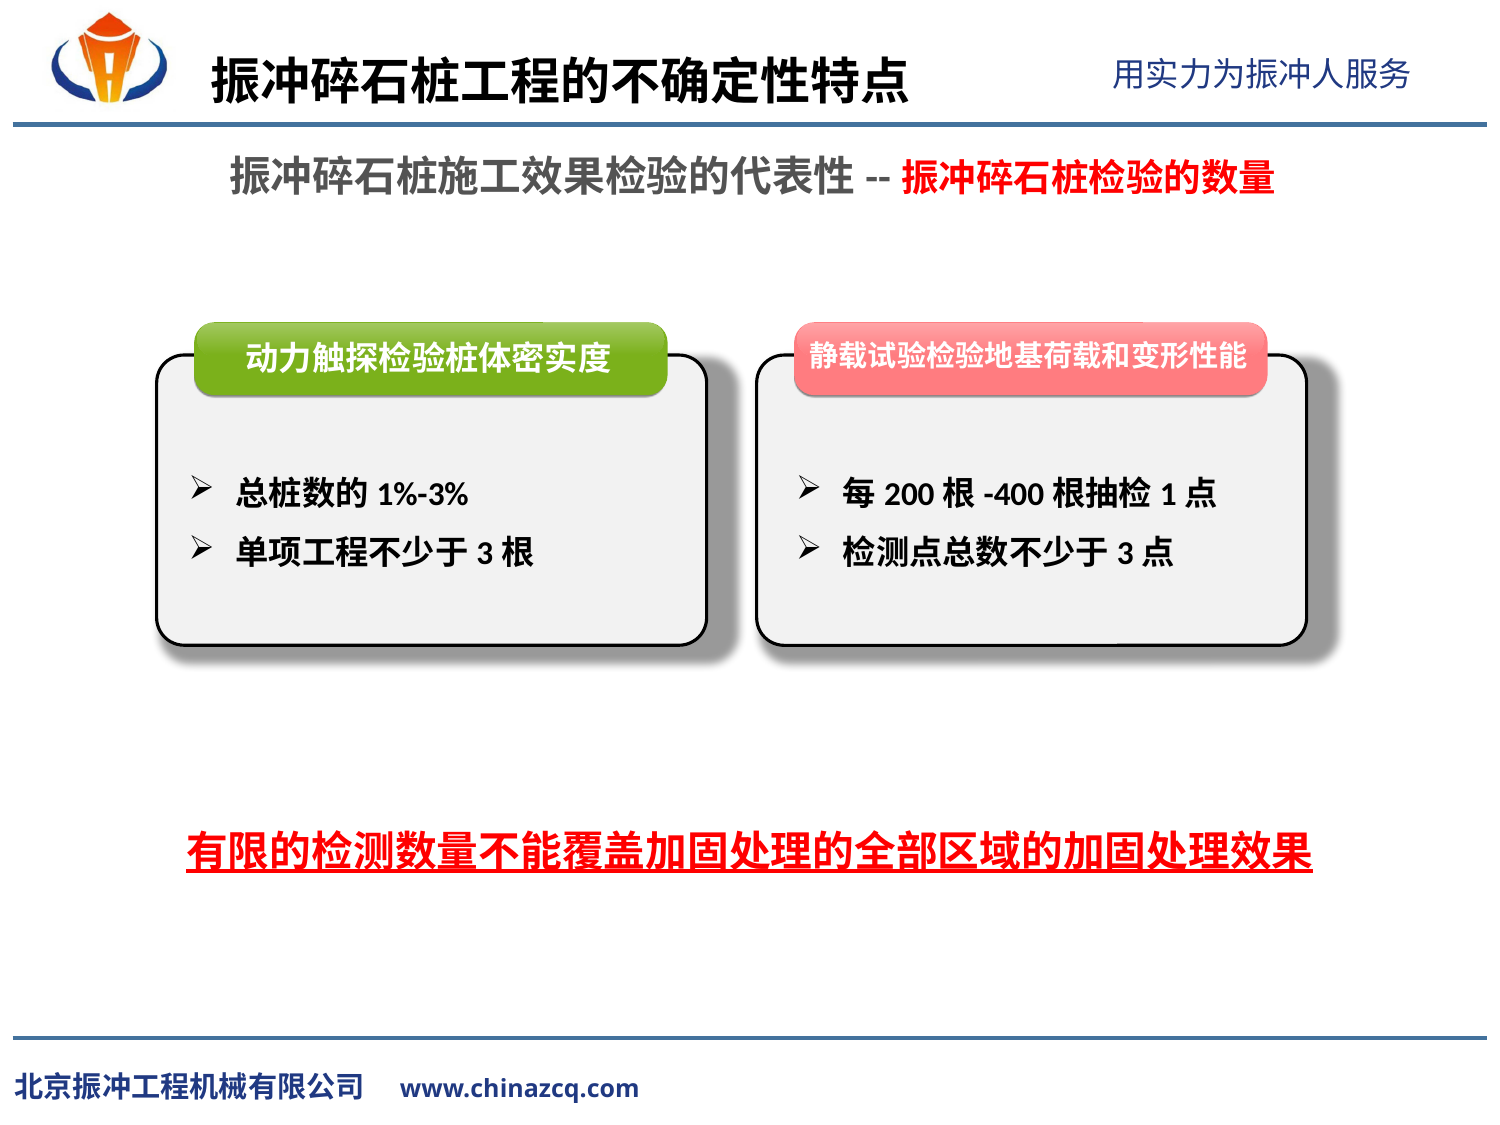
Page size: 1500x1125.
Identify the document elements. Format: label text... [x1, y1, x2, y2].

text_box [156, 354, 707, 646]
text_box 每200根-400根抽检1点 检测点总数不少于3点 [781, 444, 1294, 580]
text_box 有限的检测数量不能覆盖加固处理的全部区域的加固处理效果 [76, 817, 1424, 882]
text_box 总桩数的1%-3% 单项工程不少于3根 [174, 444, 687, 580]
picture [42, 5, 176, 112]
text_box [194, 322, 668, 396]
text_box 振冲碎石桩施工效果检验的代表性--振冲碎石桩检验的数量 [121, 142, 1384, 208]
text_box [794, 322, 1268, 396]
text_box 振冲碎石桩工程的不确定性特点 [195, 42, 926, 117]
text_box [756, 355, 1307, 646]
